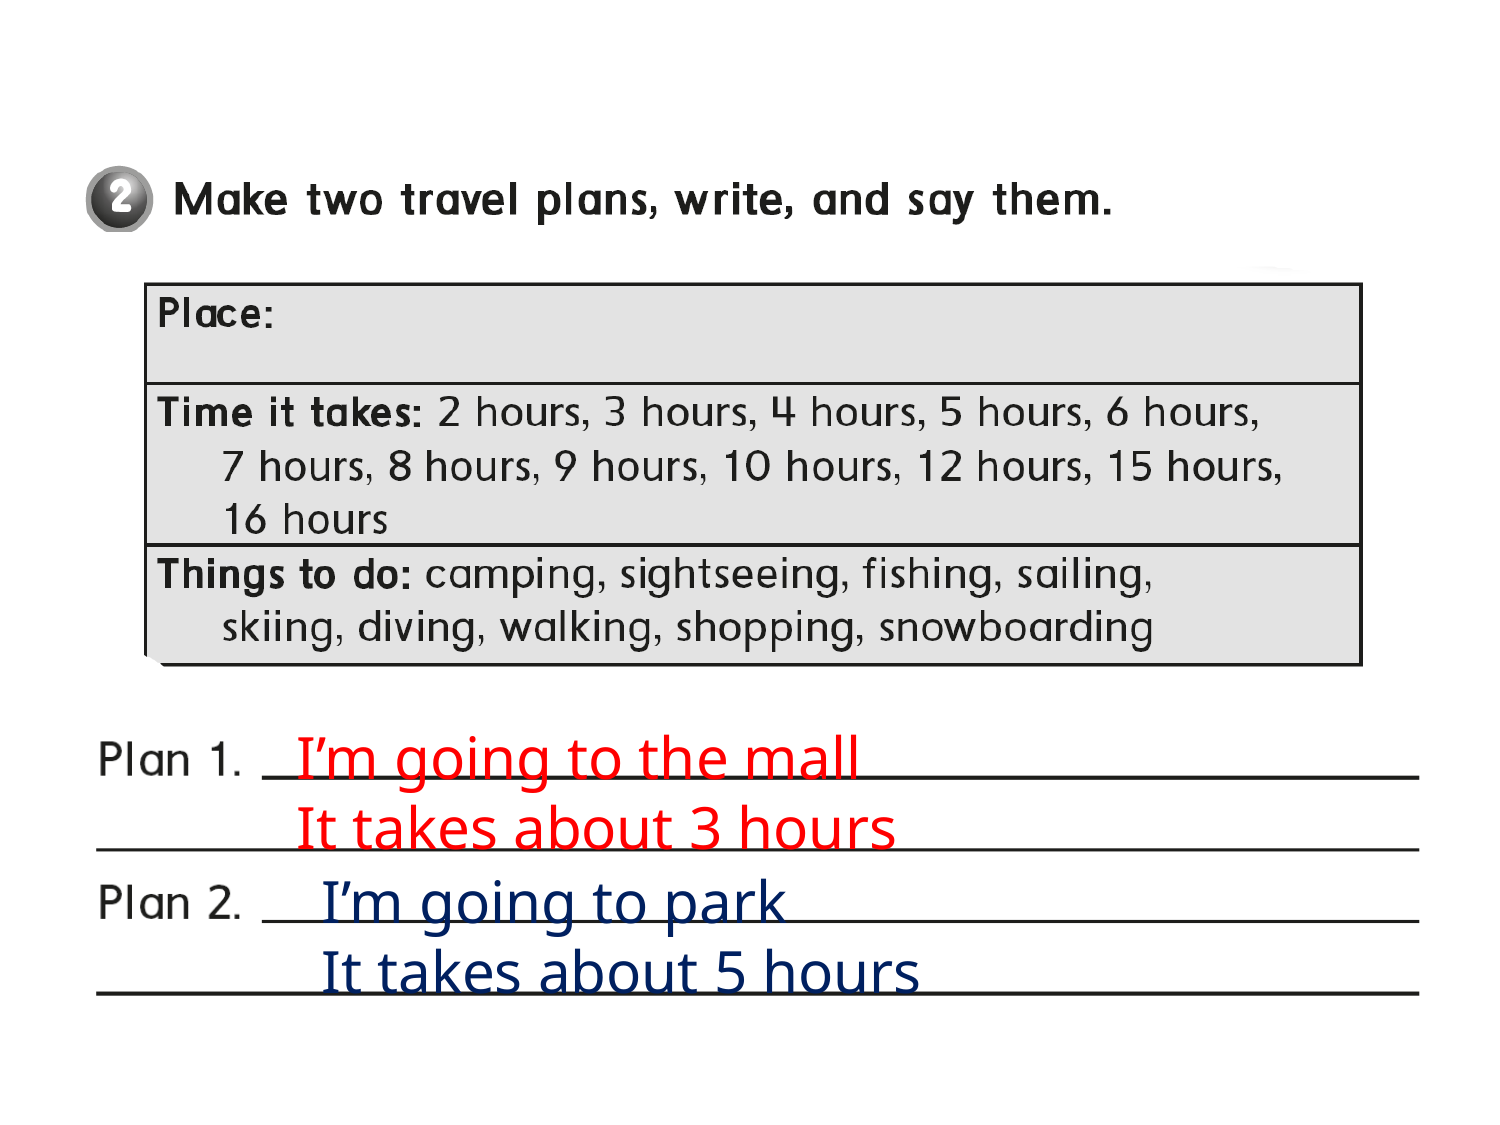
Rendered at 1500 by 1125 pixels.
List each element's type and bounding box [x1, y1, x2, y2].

picture [105, 254, 1399, 695]
picture [41, 702, 1451, 1031]
picture [69, 151, 1120, 240]
